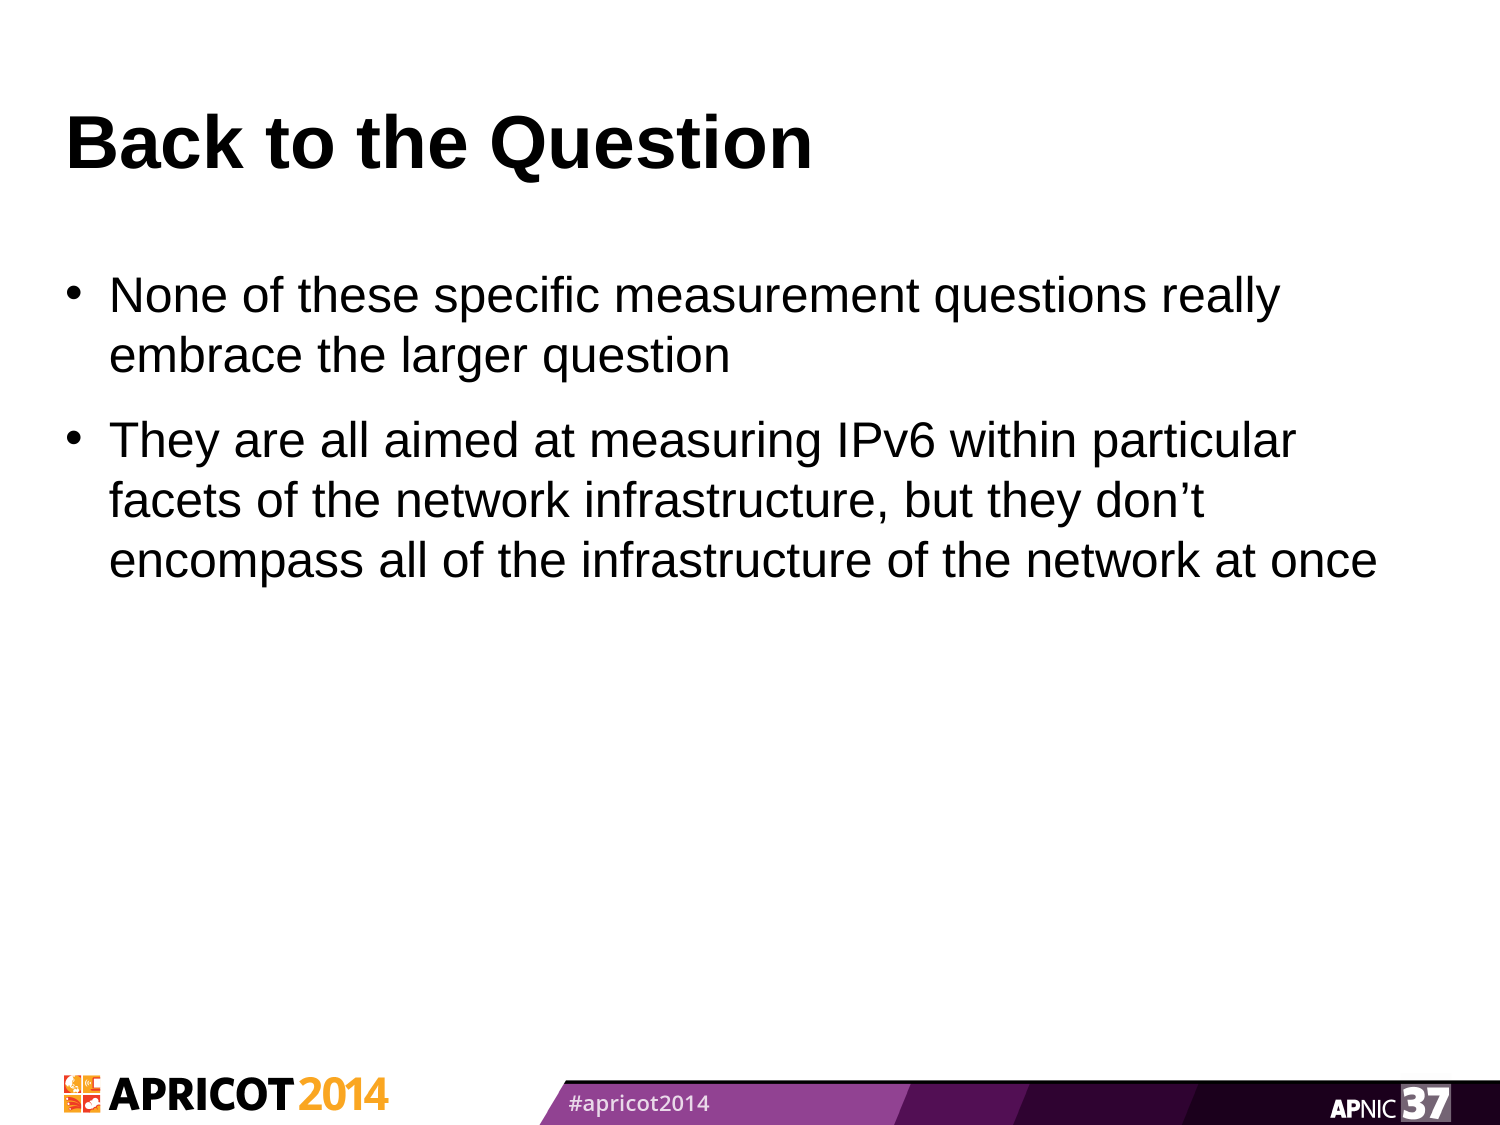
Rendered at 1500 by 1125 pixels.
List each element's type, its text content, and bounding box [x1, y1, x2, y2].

title Back to the Question [64, 45, 1436, 233]
picture [0, 1073, 1500, 1125]
list None of these specific measurement questions really embrace the larger question They are all aimed at measuring IPv6 within particular facets of the network infrastructure, but they don’t encompass all of the infrastructure of the network at once [64, 262, 1436, 1012]
